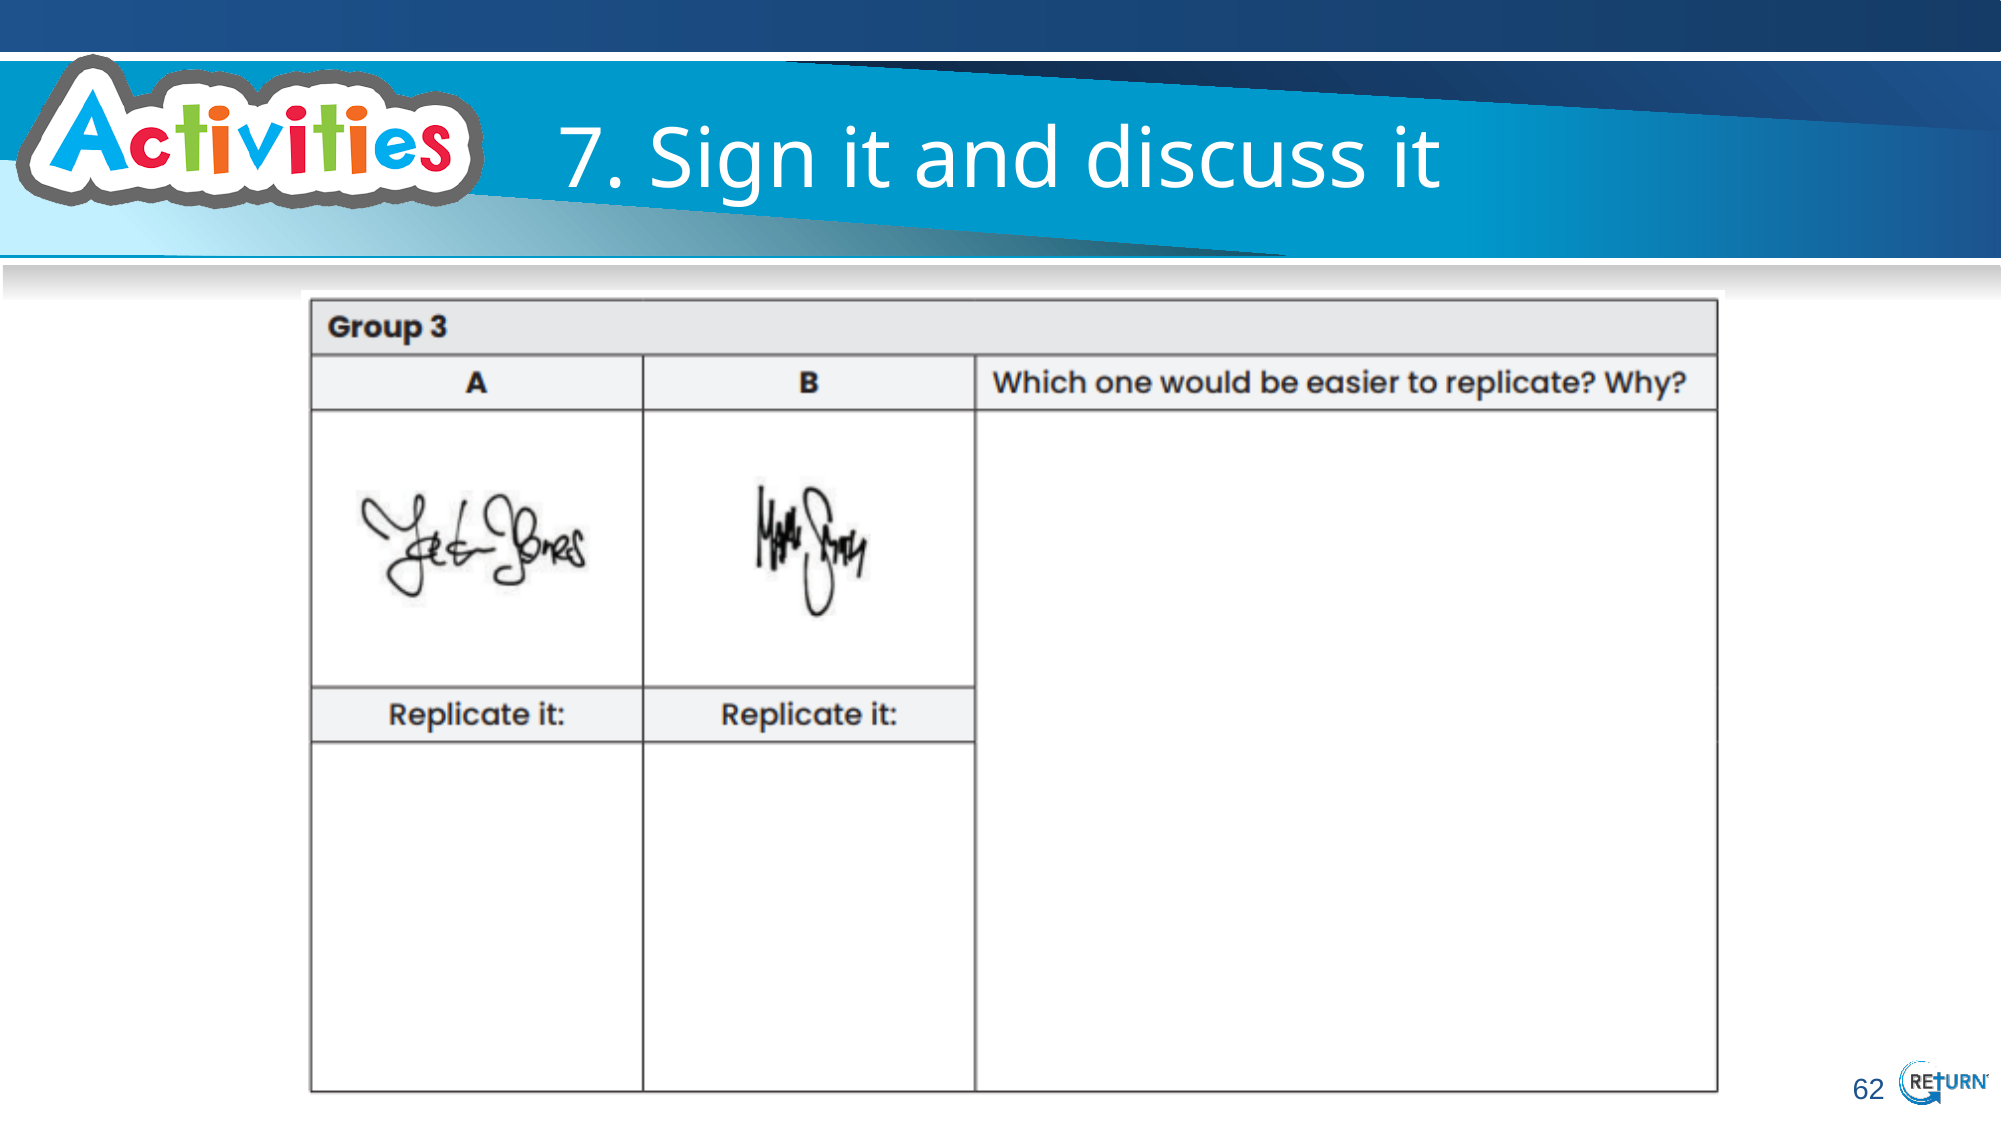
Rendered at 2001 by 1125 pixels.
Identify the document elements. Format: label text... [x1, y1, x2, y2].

slide_number 62 [1729, 1062, 1896, 1103]
picture [301, 290, 1726, 1103]
picture [0, 46, 501, 226]
title 7. Sign it and discuss it [504, 82, 1725, 225]
picture [1899, 1060, 1992, 1105]
